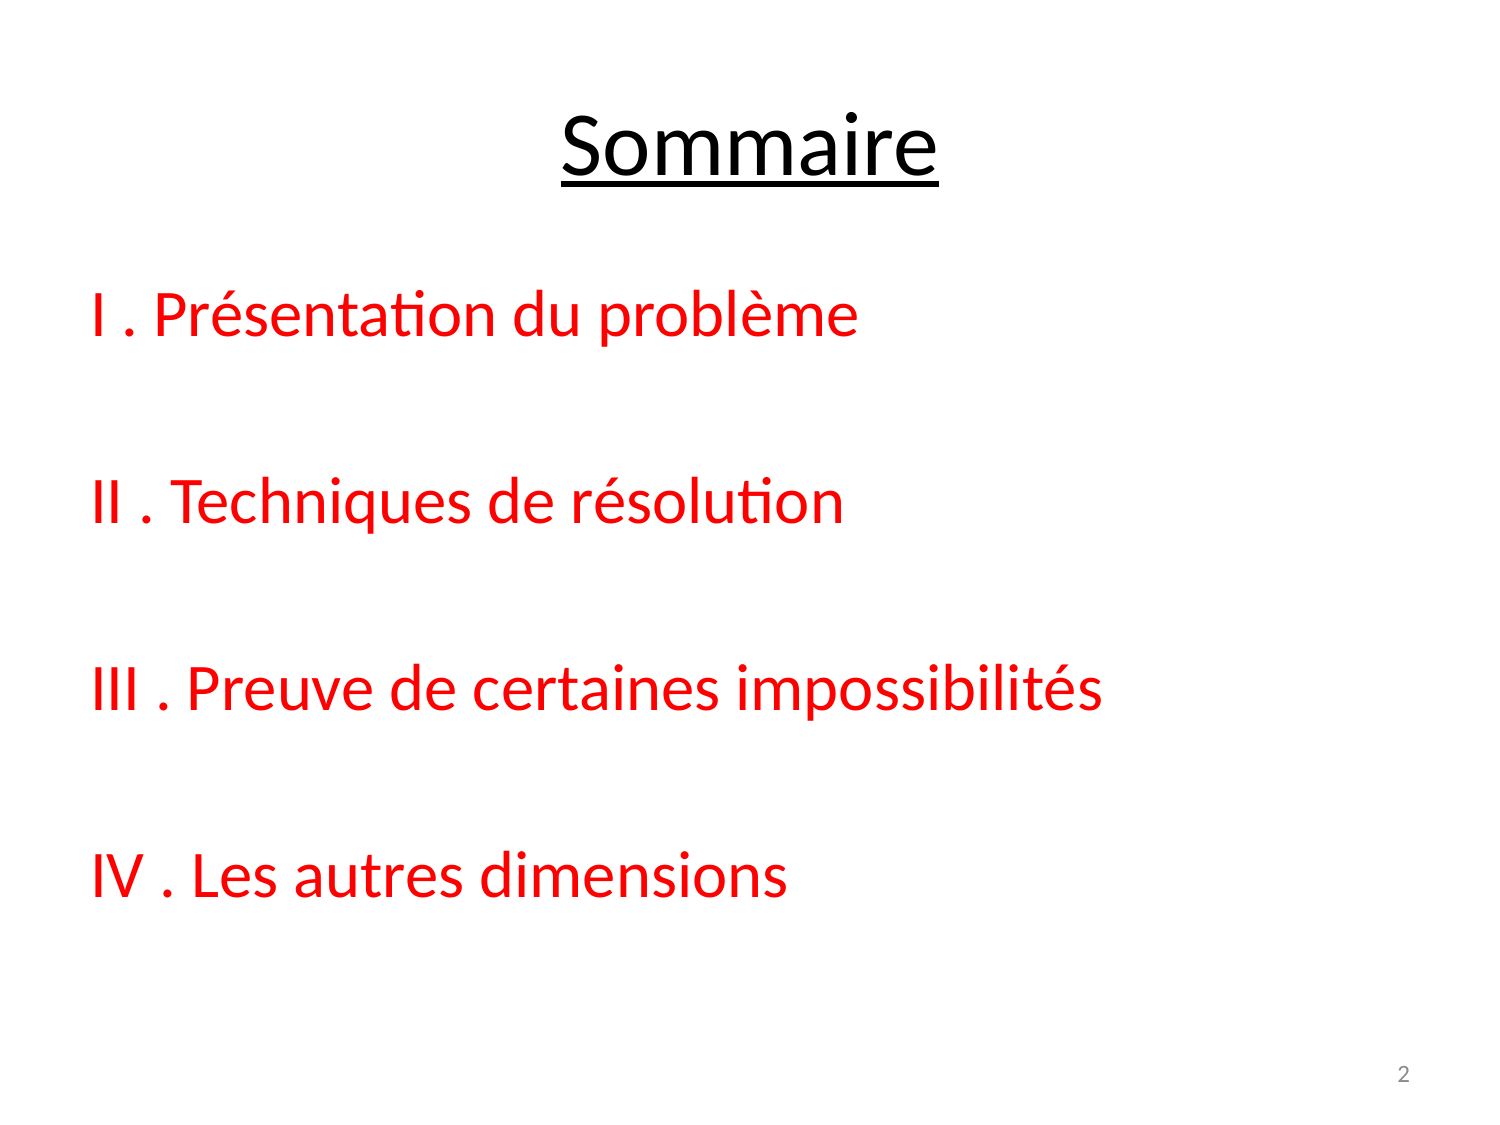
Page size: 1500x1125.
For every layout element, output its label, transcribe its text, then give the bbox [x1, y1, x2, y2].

title Sommaire [75, 45, 1425, 233]
slide_number 2 [1074, 1042, 1425, 1103]
list I . Présentation du problème II . Techniques de résolution III . Preuve de certaines impossibilités IV . Les autres dimensions [75, 262, 1425, 1005]
